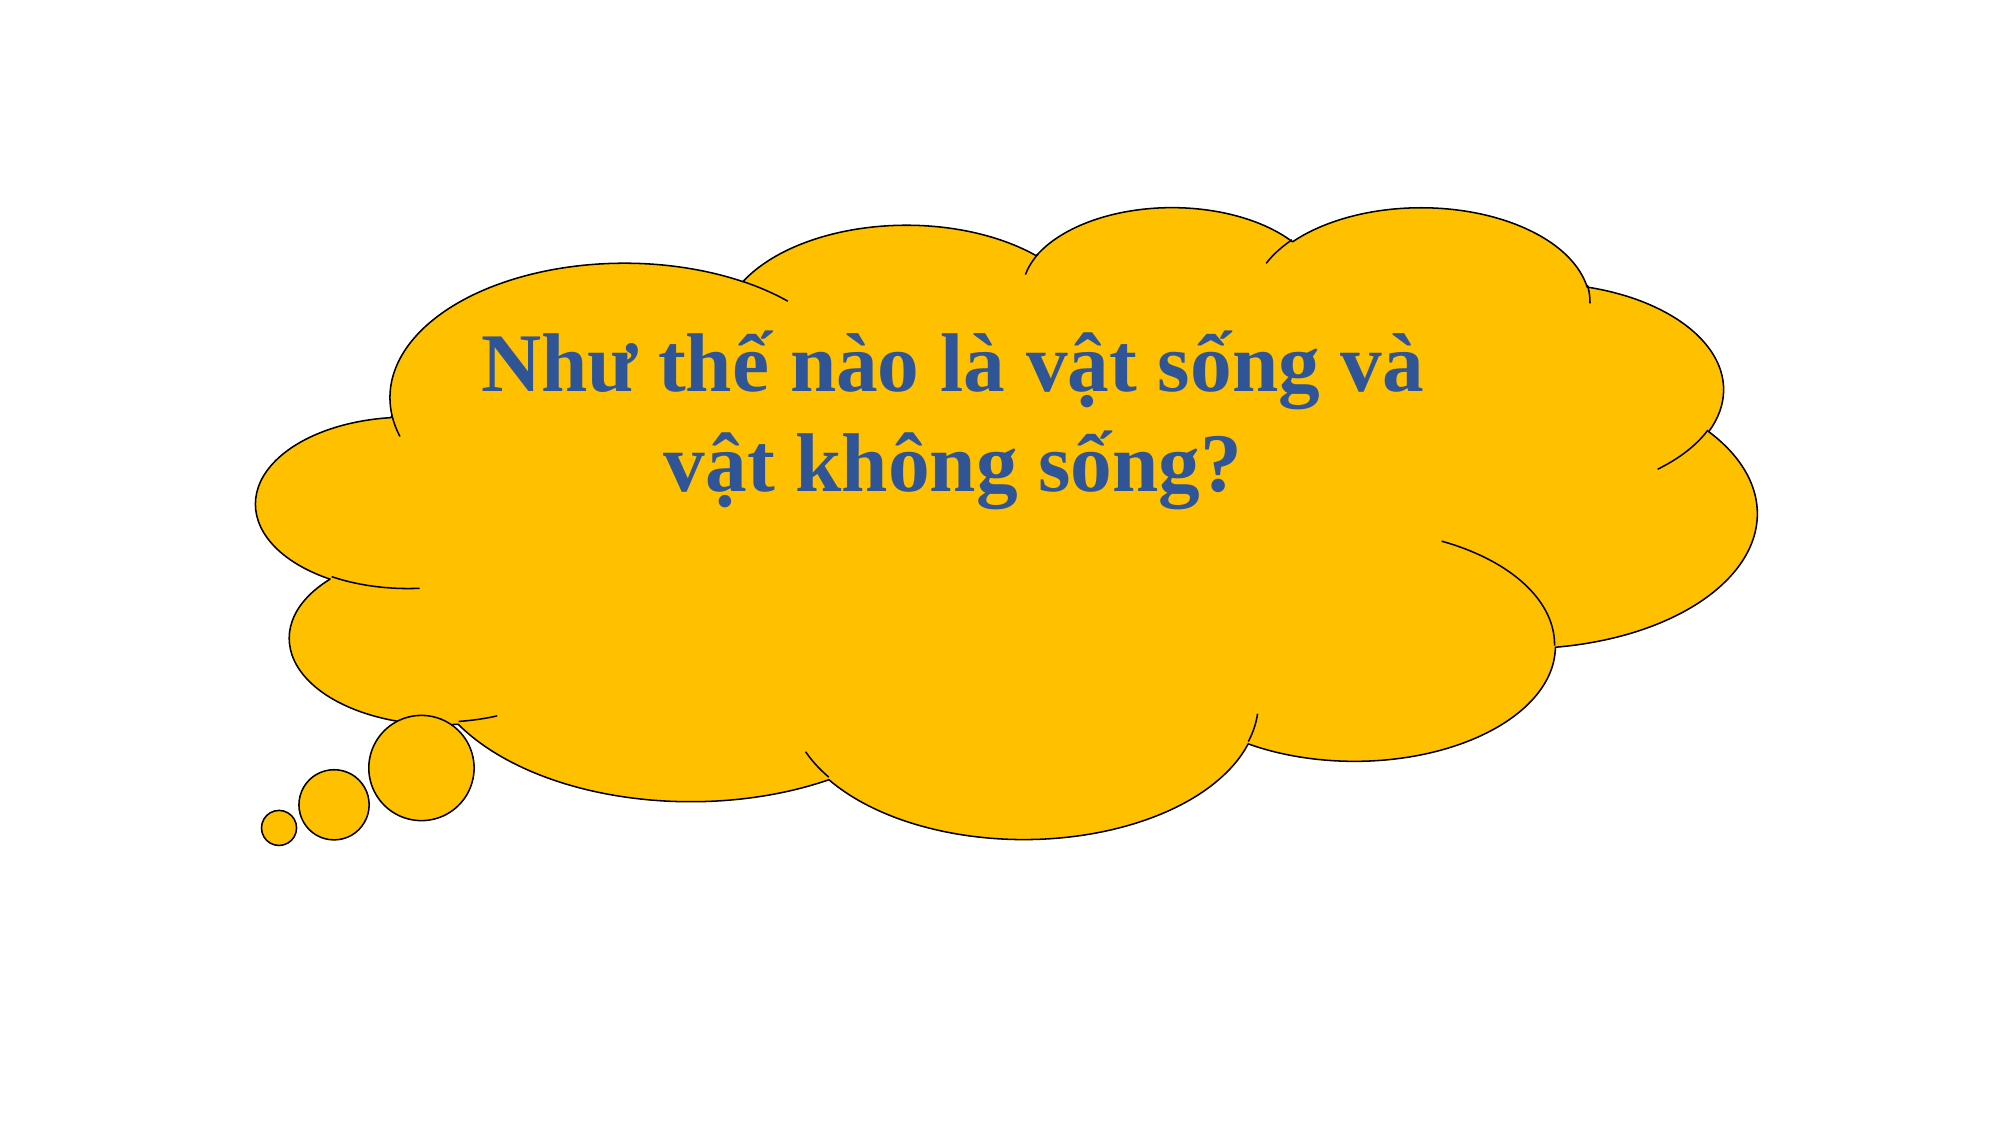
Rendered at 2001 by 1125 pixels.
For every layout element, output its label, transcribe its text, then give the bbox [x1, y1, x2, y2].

text_box Như thế nào là vật sống và vật không sống? [261, 810, 297, 846]
text_box Như thế nào là vật sống và vật không sống? [255, 207, 1758, 840]
